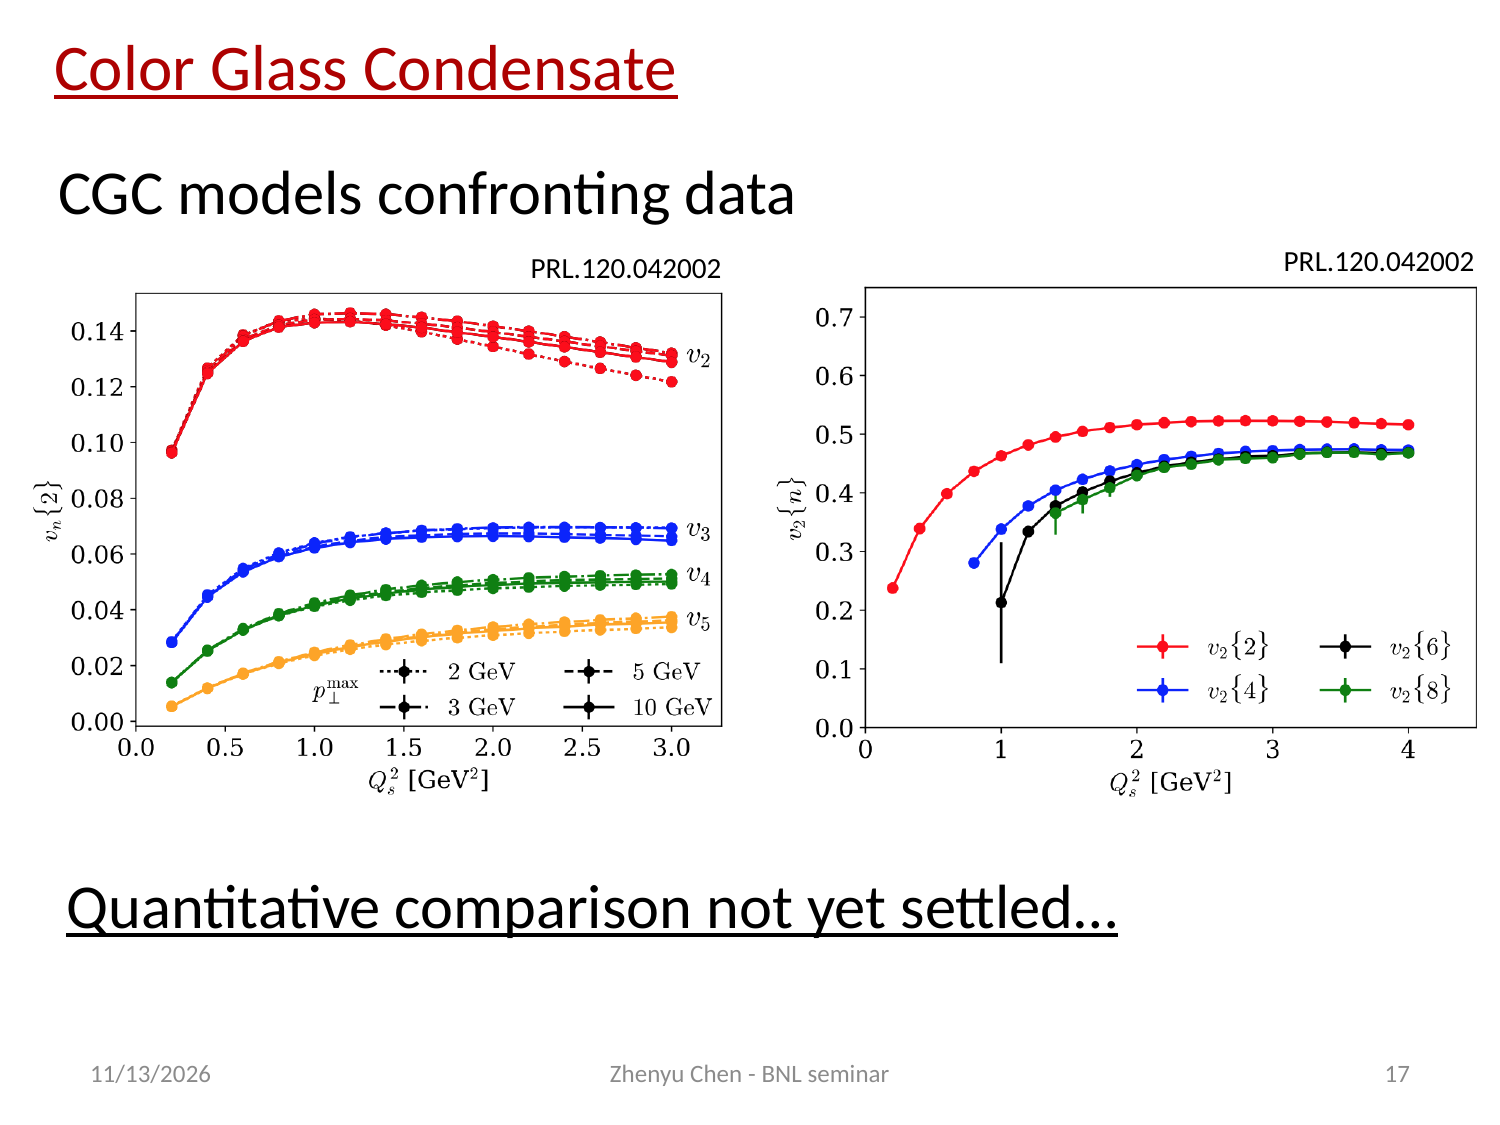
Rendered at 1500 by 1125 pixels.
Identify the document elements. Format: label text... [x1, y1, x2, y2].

footer Zhenyu Chen - BNL seminar [512, 1042, 988, 1103]
title Color Glass Condensate [39, 17, 1390, 112]
picture [0, 263, 739, 812]
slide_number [75, 1042, 425, 1103]
text_box PRL.120.042002 [514, 240, 780, 265]
picture [749, 260, 1491, 824]
text_box Quantitative comparison not yet settled… [51, 858, 1292, 949]
slide_number 17 [1074, 1042, 1425, 1103]
text_box CGC models confronting data [43, 144, 1283, 235]
text_box PRL.120.042002 [1267, 233, 1500, 287]
